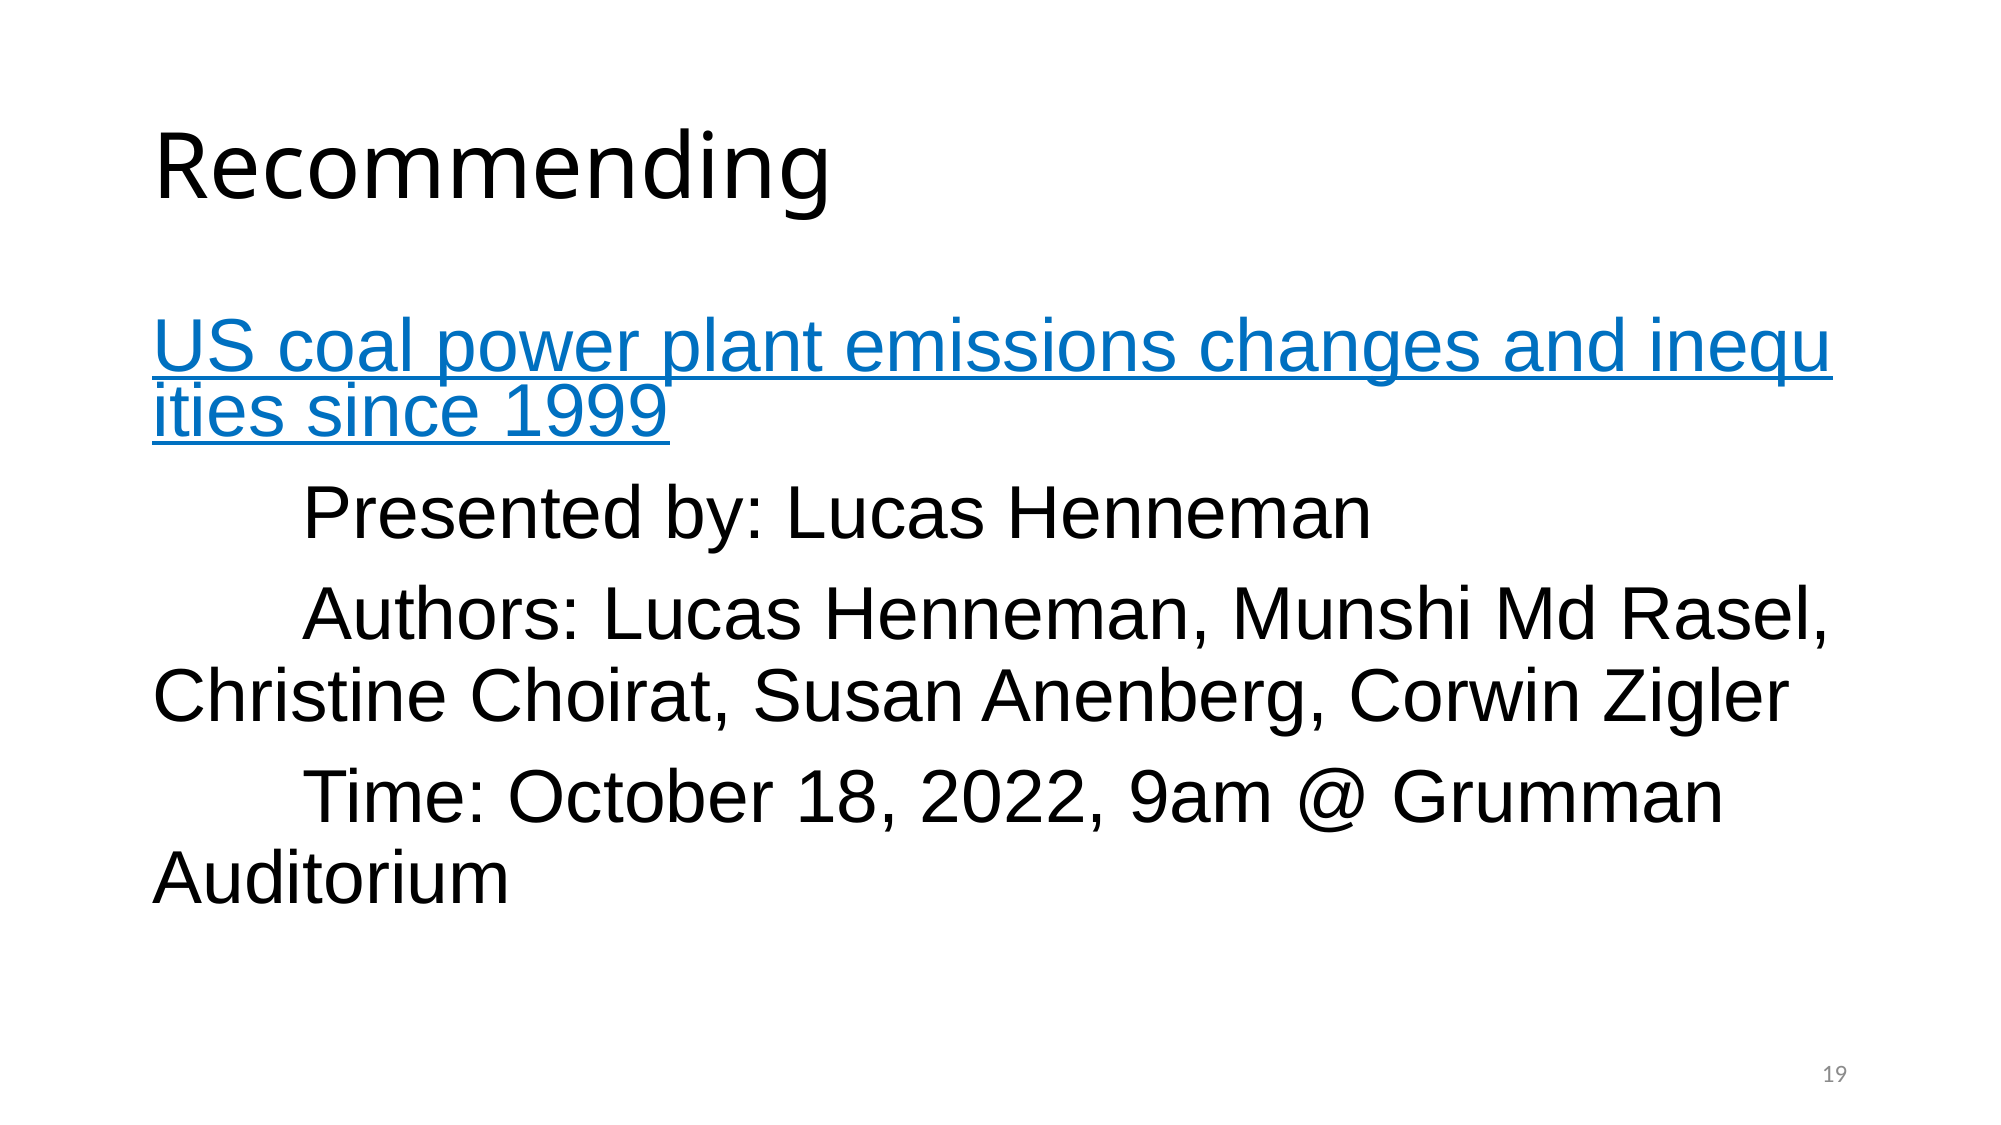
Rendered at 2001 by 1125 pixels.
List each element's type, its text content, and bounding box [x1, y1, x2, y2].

slide_number 18 [1412, 1042, 1863, 1103]
title Recommending [137, 59, 1863, 278]
list US coal power plant emissions changes and inequities since 1999 Presented by: Lucas Henneman Authors: Lucas Henneman, Munshi Md Rasel, Christine Choirat, Susan Anenberg, Corwin Zigler Time: October 18, 2022, 9am @ Grumman Auditorium [137, 299, 1863, 1014]
